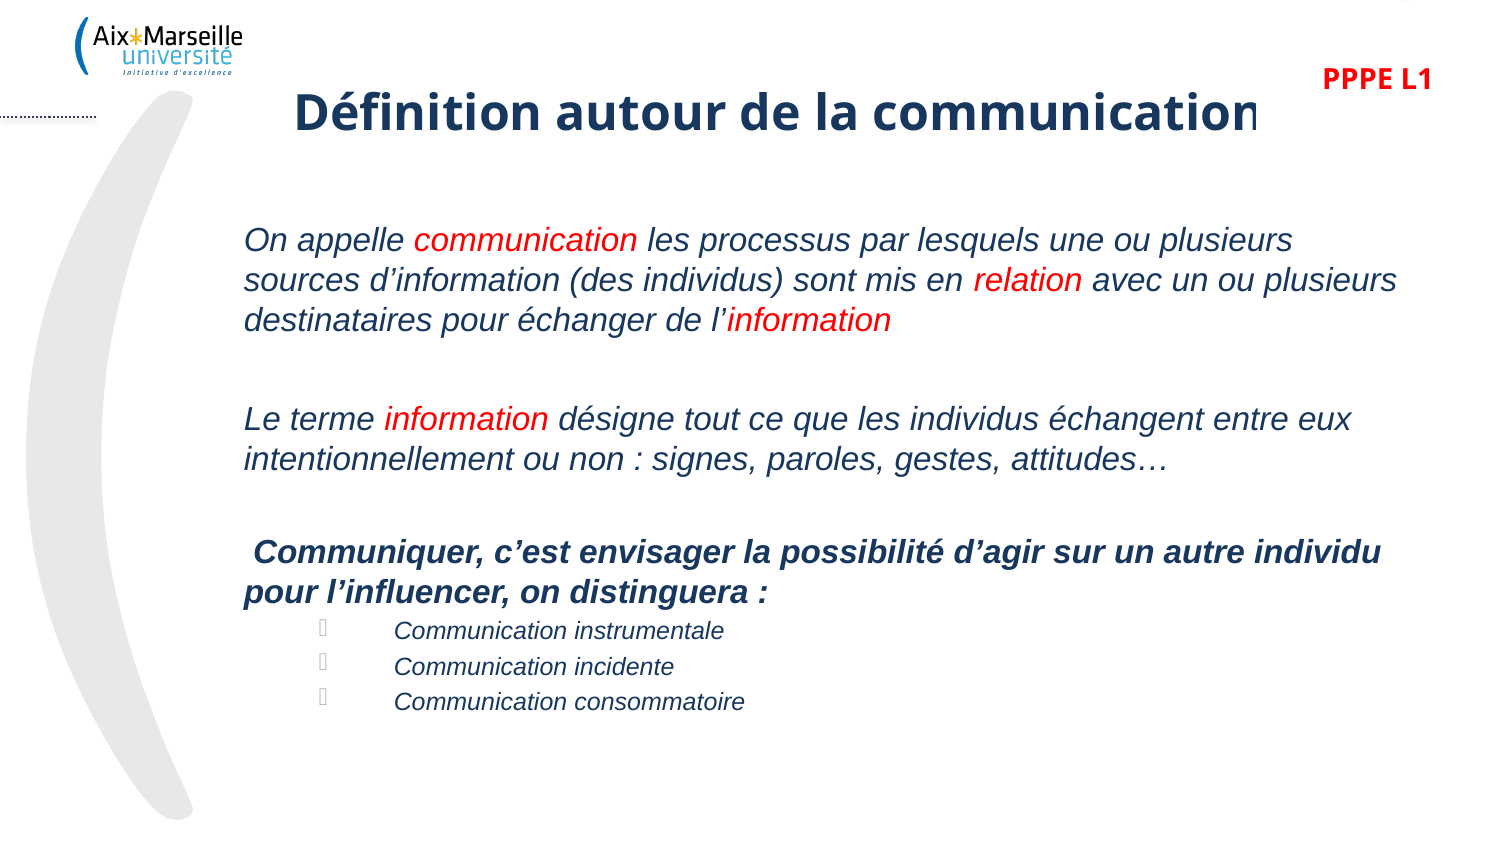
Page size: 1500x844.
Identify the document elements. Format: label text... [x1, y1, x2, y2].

title Définition autour de la communication [293, 80, 1339, 160]
picture [75, 17, 242, 75]
text_box PPPE L1 [1256, 0, 1500, 146]
list On appelle communication les processus par lesquels une ou plusieurs sources d’information (des individus) sont mis en relation avec un ou plusieurs destinataires pour échanger de l’information Le terme information désigne tout ce que les individus échangent entre eux intentionnellement ou non : signes, paroles, gestes, attitudes… Communiquer, c’est envisager la possibilité d’agir sur un autre individu pour l’influencer, on distinguera : Communication instrumentale Communication incidente Communication consommatoire [243, 218, 1413, 776]
